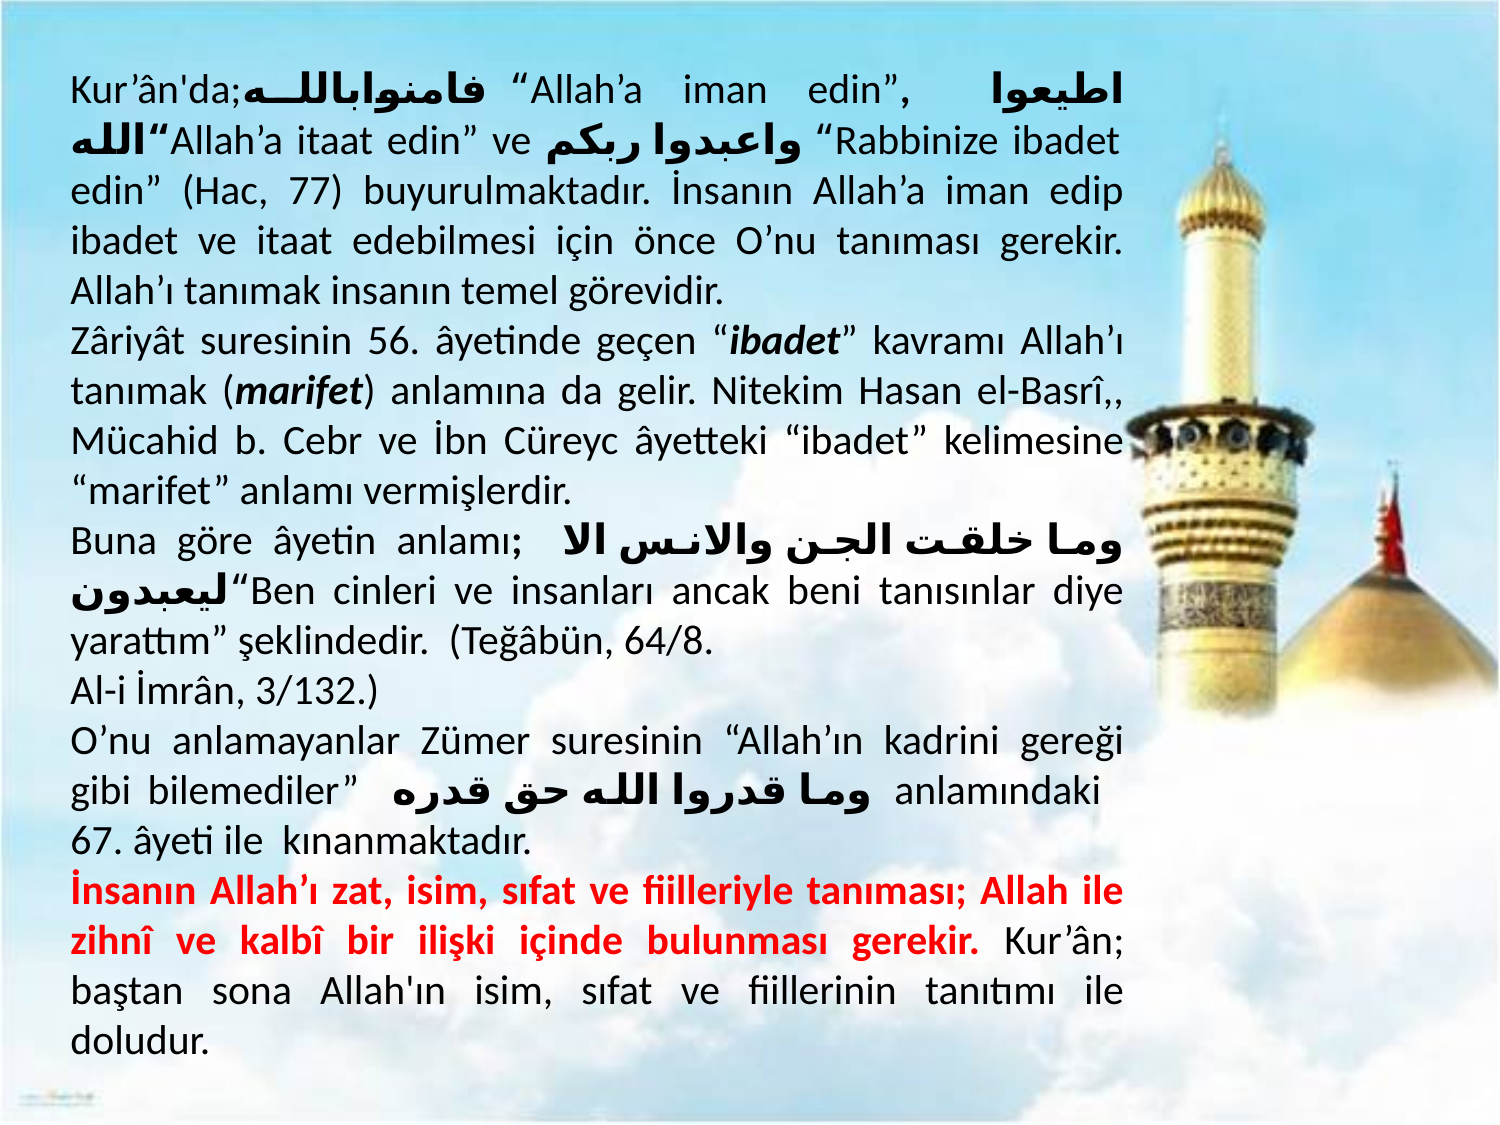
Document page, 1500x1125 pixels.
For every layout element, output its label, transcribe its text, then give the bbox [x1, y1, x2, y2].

text_box Kur’ân'da;فامنوابالله “Allah’a iman edin”, اطيعوا الله“Allah’a itaat edin” ve واعبدوا ربكم “Rabbinize ibadet edin” (Hac, 77) buyurulmaktadır. İnsanın Allah’a iman edip ibadet ve itaat edebilmesi için önce O’nu tanıması gerekir. Allah’ı tanımak insanın temel görevidir. Zâriyât suresinin 56. âyetinde geçen “ibadet” kavramı Allah’ı tanımak (marifet) anlamına da gelir. Nitekim Hasan el-Basrî,, Mücahid b. Cebr ve İbn Cüreyc âyetteki “ibadet” kelimesine “marifet” anlamı vermişlerdir. Buna göre âyetin anlamı; وما خلقت الجن والانس الا ليعبدون“Ben cinleri ve insanları ancak beni tanısınlar diye yarattım” şeklindedir. (Teğâbün, 64/8. Al-i İmrân, 3/132.) O’nu anlamayanlar Zümer suresinin “Allah’ın kadrini gereği gibi bilemediler” وما قدروا الله حق قدره anlamındaki 67. âyeti ile kınanmaktadır. İnsanın Allah’ı zat, isim, sıfat ve fiilleriyle tanıması; Allah ile zihnî ve kalbî bir ilişki içinde bulunması gerekir. Kur’ân; baştan sona Allah'ın isim, sıfat ve fiillerinin tanıtımı ile doludur. [33, 45, 1162, 1080]
picture [0, 0, 1500, 1125]
